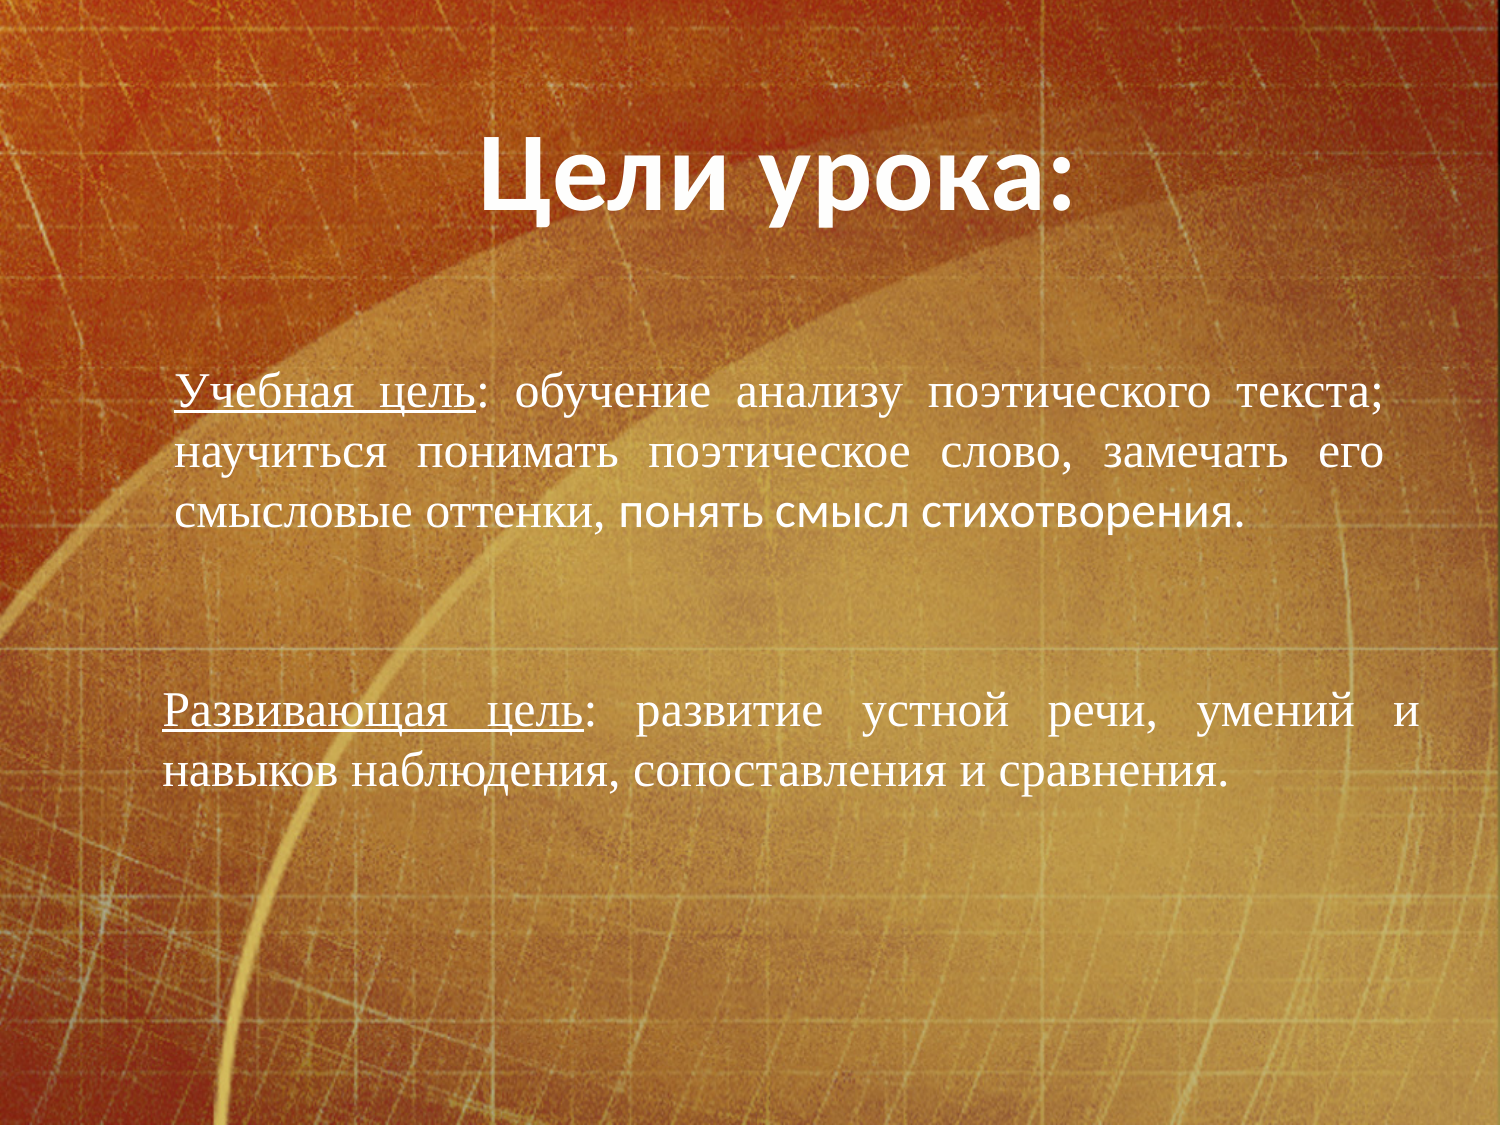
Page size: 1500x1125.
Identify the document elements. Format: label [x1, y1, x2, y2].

list [0, 0, 1500, 1125]
